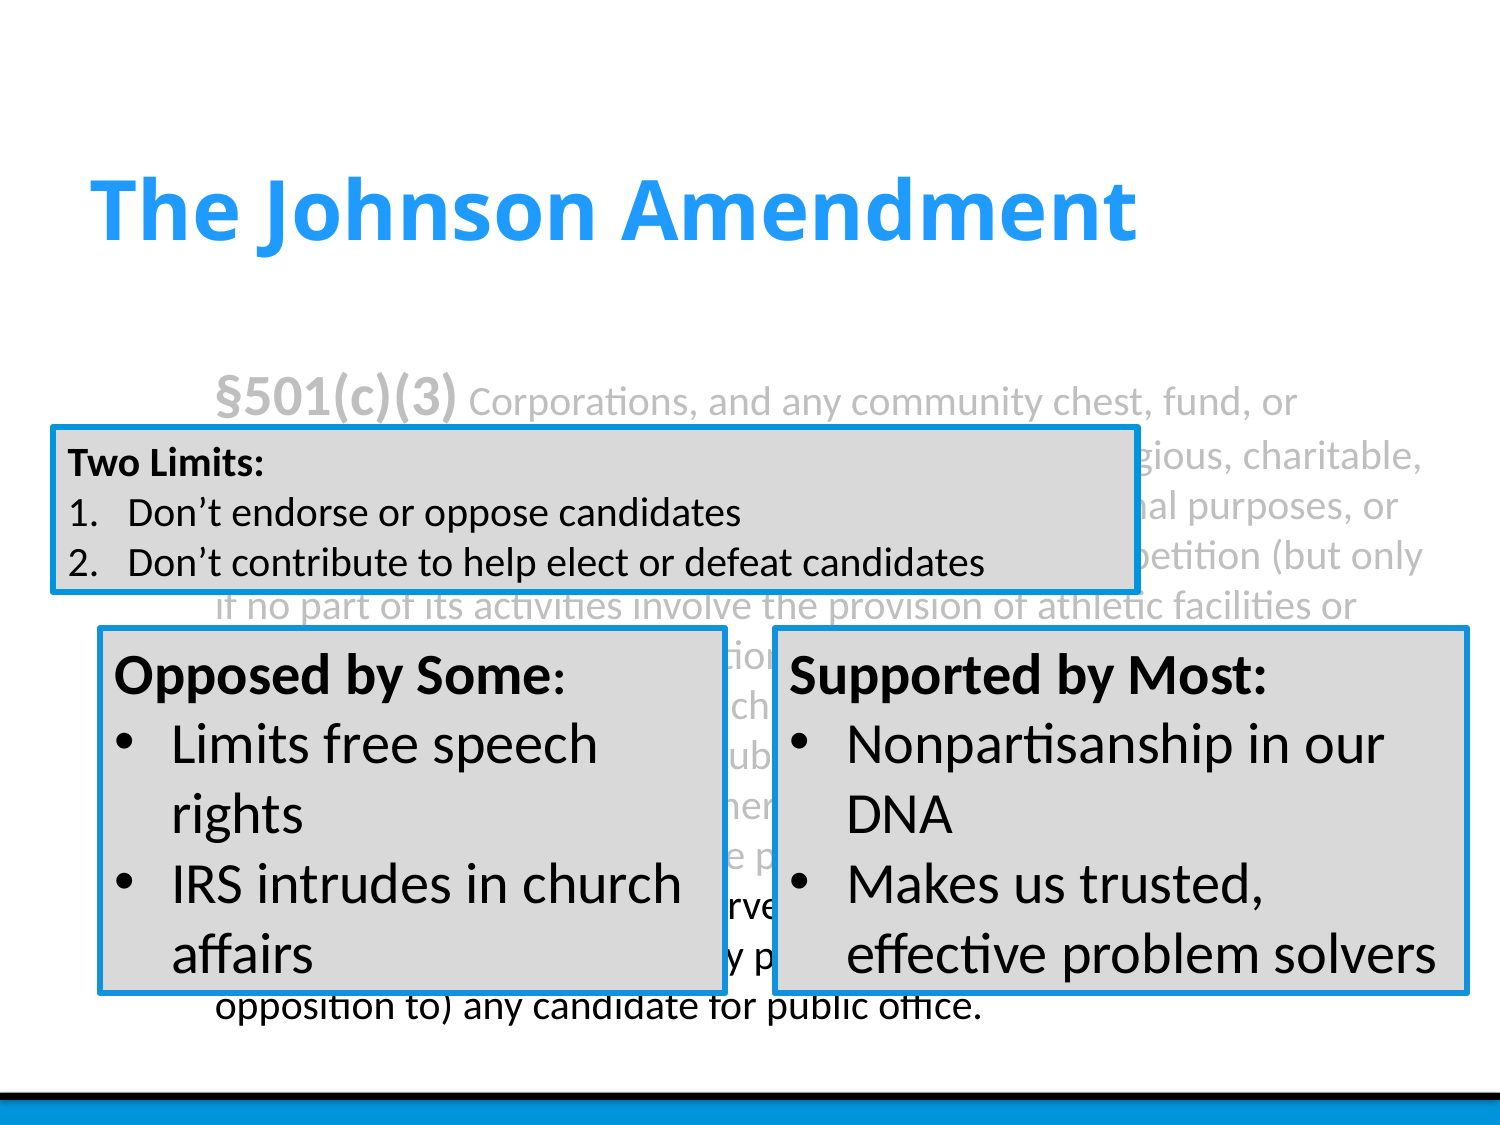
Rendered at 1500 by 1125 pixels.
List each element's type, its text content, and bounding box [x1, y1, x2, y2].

text_box §501(c)(3) Corporations, and any community chest, fund, or foundation, organized and operated exclusively for religious, charitable, scientific, testing for public safety, literary, or educational purposes, or to foster national or international amateur sports competition (but only if no part of its activities involve the provision of athletic facilities or equipment), or for the prevention of cruelty to children or animals, no part of the net earnings of which inures to the benefit of any private shareholder or individual, no substantial part of the activities of which is carrying on propaganda, or otherwise attempting, to influence legislation (except as otherwise provided in subsection (h)), and which does not participate in, or intervene in (including the publishing or distributing of statements), any political campaign on behalf of (or in opposition to) any candidate for public office. [200, 350, 1450, 1035]
text_box Supported by Most: Nonpartisanship in our DNA Makes us trusted, effective problem solvers [774, 628, 1468, 993]
title The Johnson Amendment [75, 149, 1425, 300]
text_box Opposed by Some: Limits free speech rights IRS intrudes in church affairs [99, 628, 725, 993]
text_box Two Limits: Don’t endorse or oppose candidates Don’t contribute to help elect or defeat candidates [52, 427, 1138, 592]
